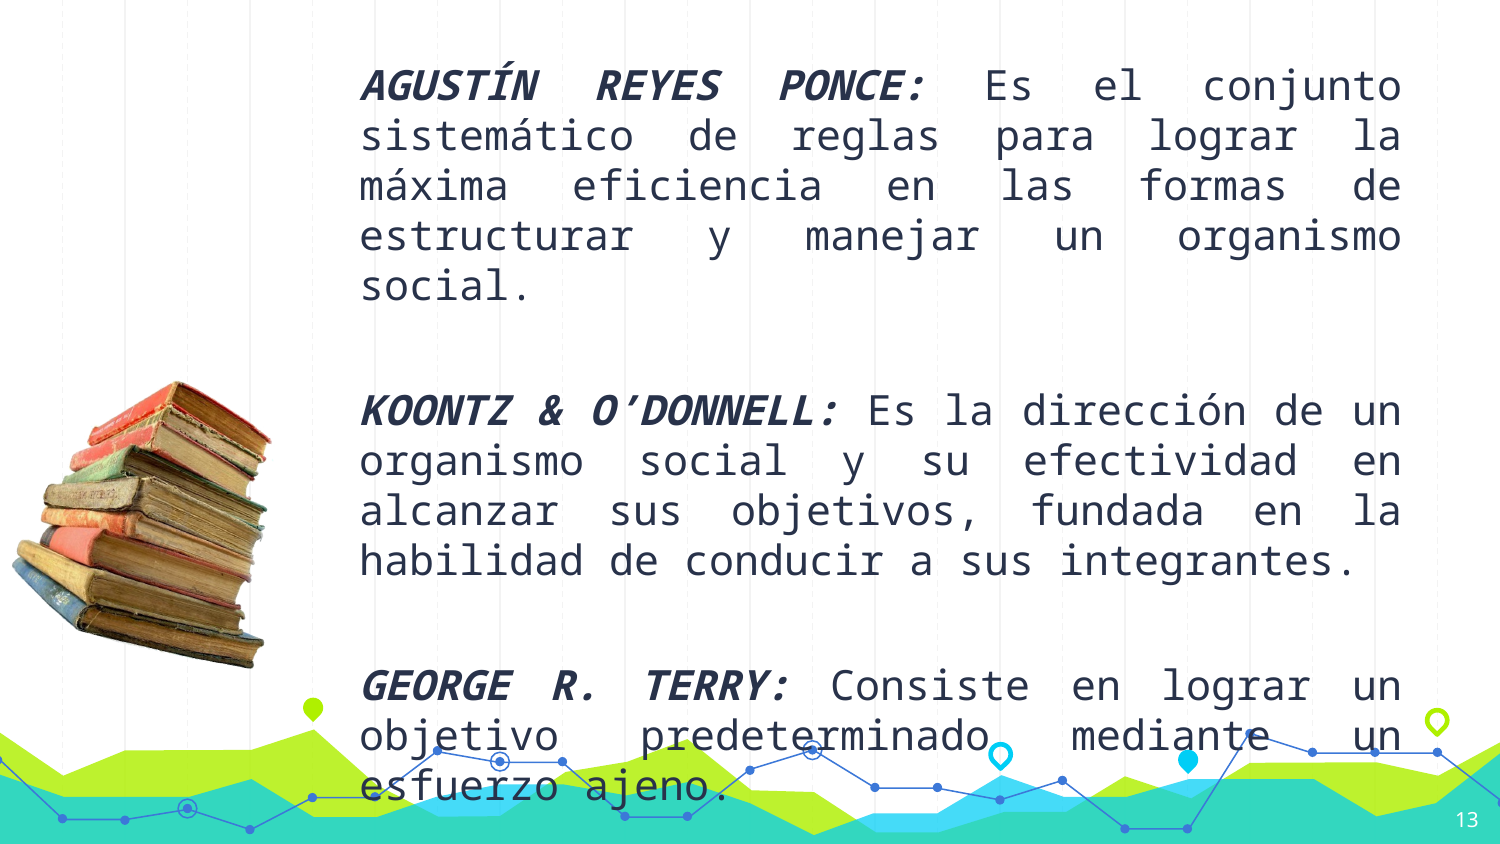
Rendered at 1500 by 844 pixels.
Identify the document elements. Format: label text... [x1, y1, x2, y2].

slide_number 13 [1403, 791, 1494, 844]
list AGUSTÍN REYES PONCE: Es el conjunto sistemático de reglas para lograr la máxima eficiencia en las formas de estructurar y manejar un organismo social. KOONTZ & O’DONNELL: Es la dirección de un organismo social y su efectividad en alcanzar sus objetivos, fundada en la habilidad de conducir a sus integrantes. GEORGE R. TERRY: Consiste en lograr un objetivo predeterminado mediante un esfuerzo ajeno. [269, 43, 1418, 359]
picture [0, 333, 347, 708]
